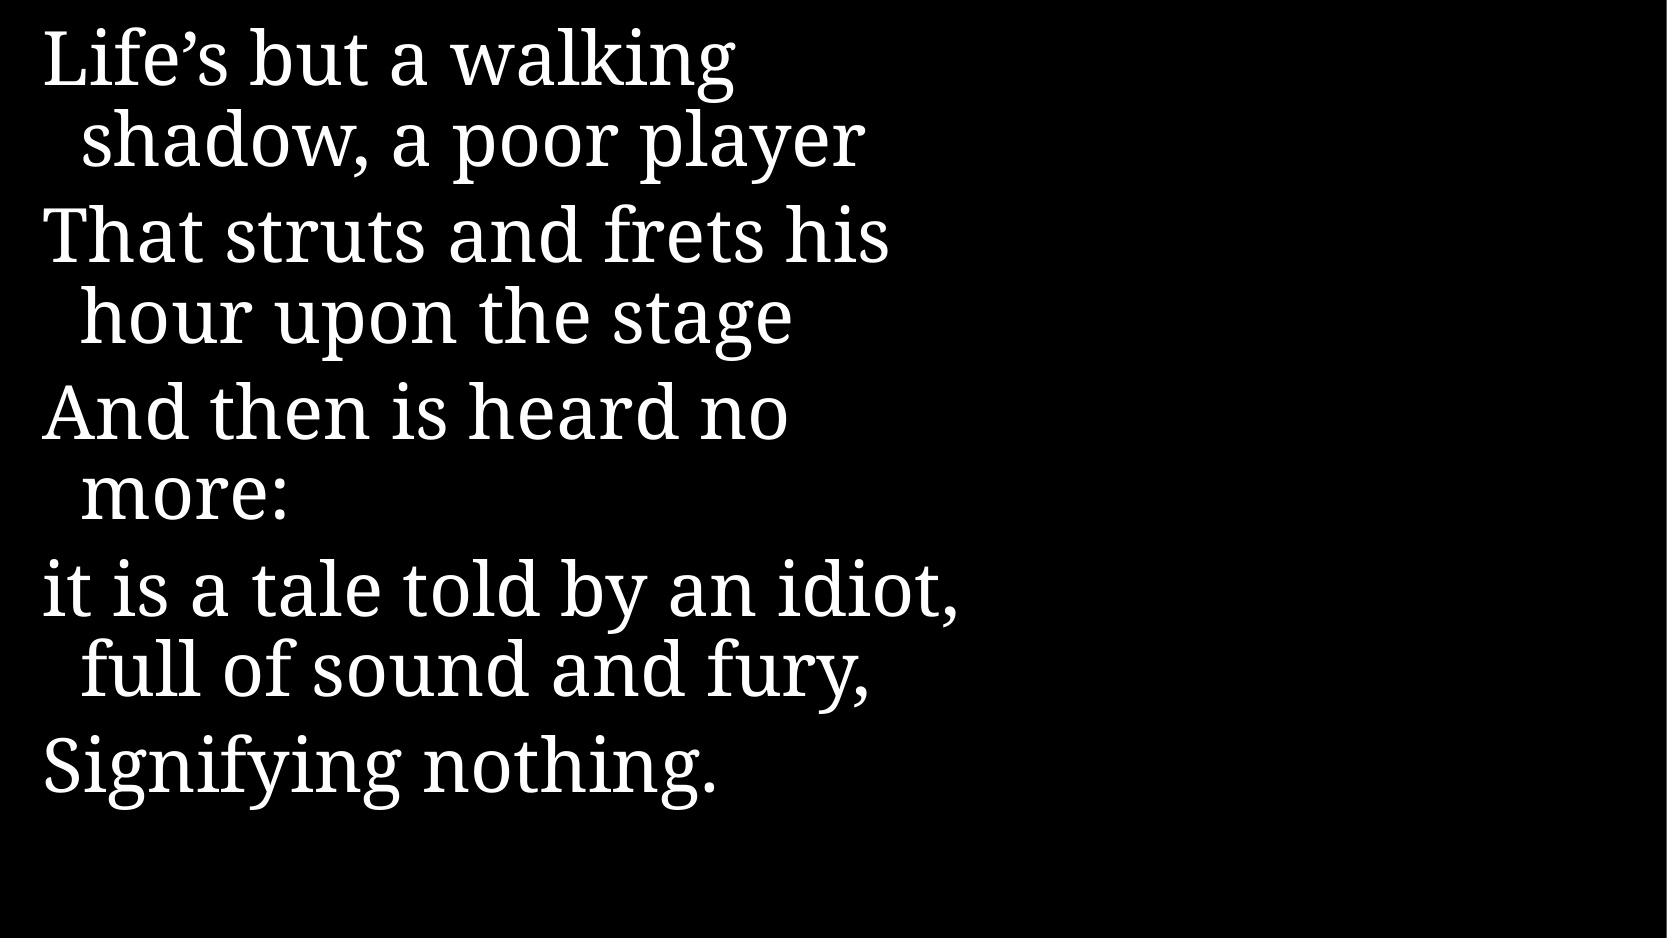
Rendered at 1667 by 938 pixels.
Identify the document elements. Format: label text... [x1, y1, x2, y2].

list Life’s but a walking shadow, a poor player That struts and frets his hour upon the stage And then is heard no more: it is a tale told by an idiot, full of sound and fury, Signifying nothing. [27, 12, 996, 919]
